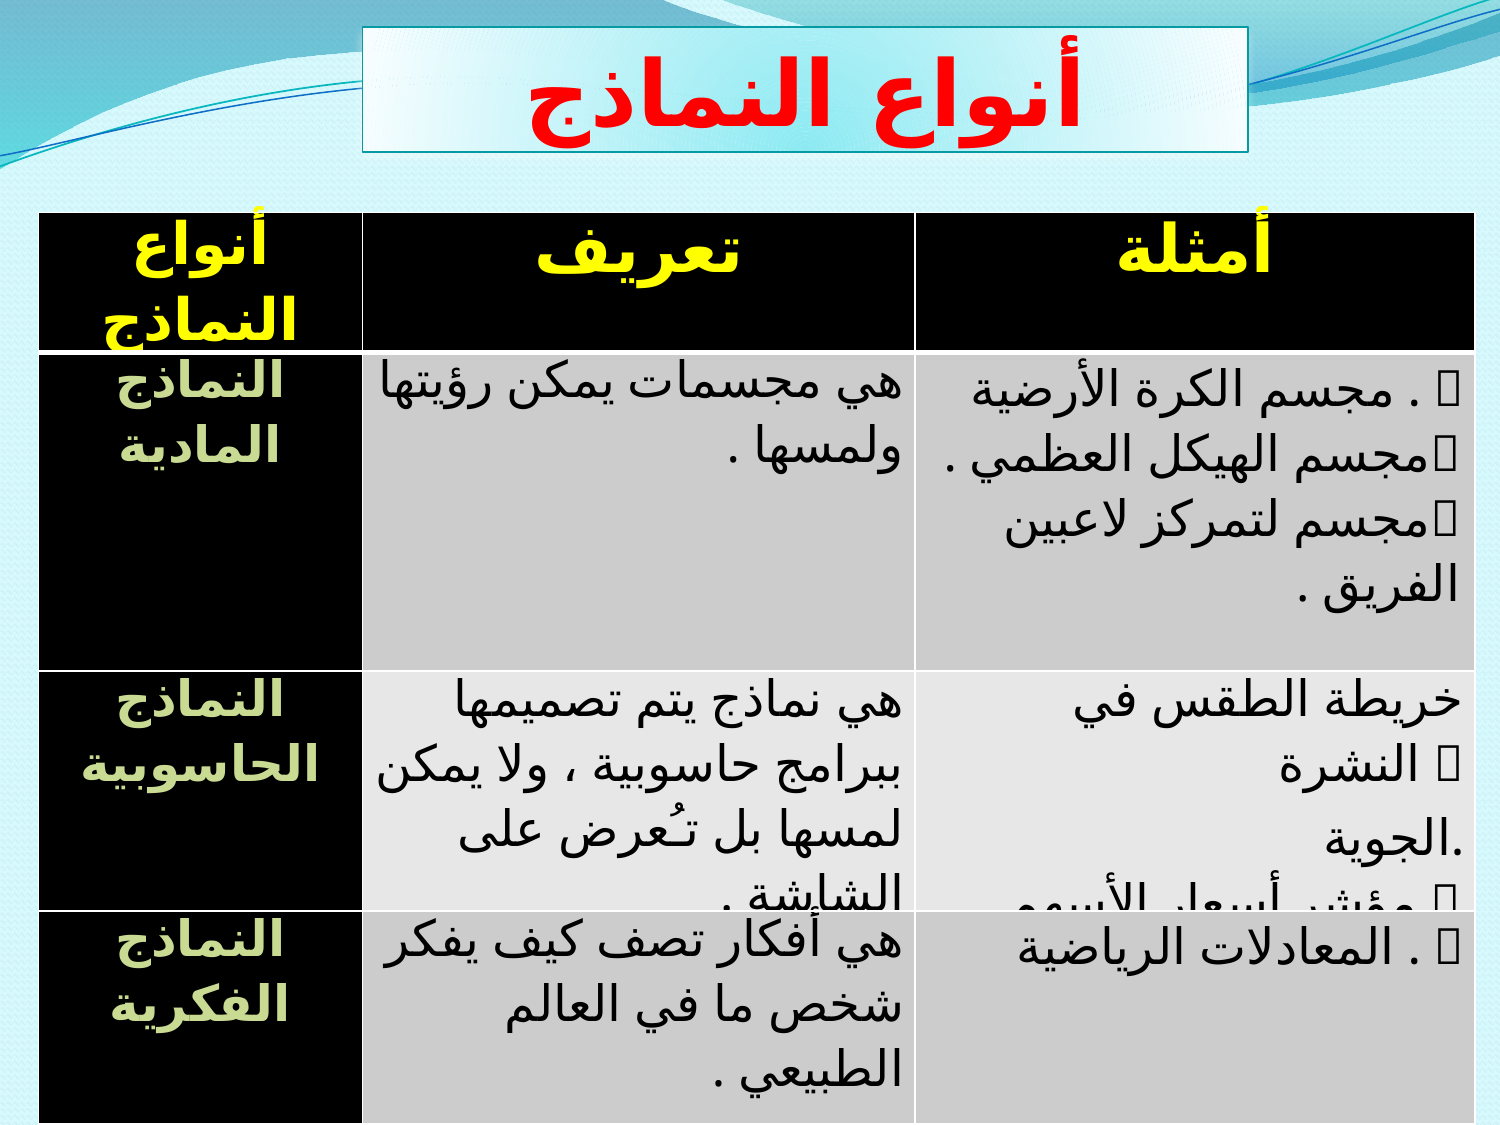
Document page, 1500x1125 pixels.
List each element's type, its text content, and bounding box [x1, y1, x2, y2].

table_header أنواع النماذج [39, 213, 362, 350]
table_cell المعادلات الرياضية .  [916, 912, 1474, 1123]
table_cell مجسم الكرة الأرضية .  مجسم الهيكل العظمي . مجسم لتمركز لاعبين الفريق . [916, 355, 1474, 670]
table_cell هي نماذج يتم تصميمها ببرامج حاسوبية ، ولا يمكن لمسها بل تـُعرض على الشاشة . [363, 672, 914, 910]
text_box أنواع النماذج [362, 26, 1249, 153]
table_cell النماذج المادية [39, 355, 362, 670]
table_cell النماذج الفكرية [39, 912, 362, 1123]
table_cell النماذج الحاسوبية [39, 672, 362, 910]
table_cell هي مجسمات يمكن رؤيتها ولمسها . [363, 355, 914, 670]
table_header تعريف [363, 213, 914, 350]
table_header أمثلة [916, 213, 1474, 350]
table_cell خريطة الطقس في النشرة  الجوية.  مؤشر أسعار الأسهم . [916, 672, 1474, 910]
table_cell هي أفكار تصف كيف يفكر شخص ما في العالم الطبيعي . [363, 912, 914, 1123]
